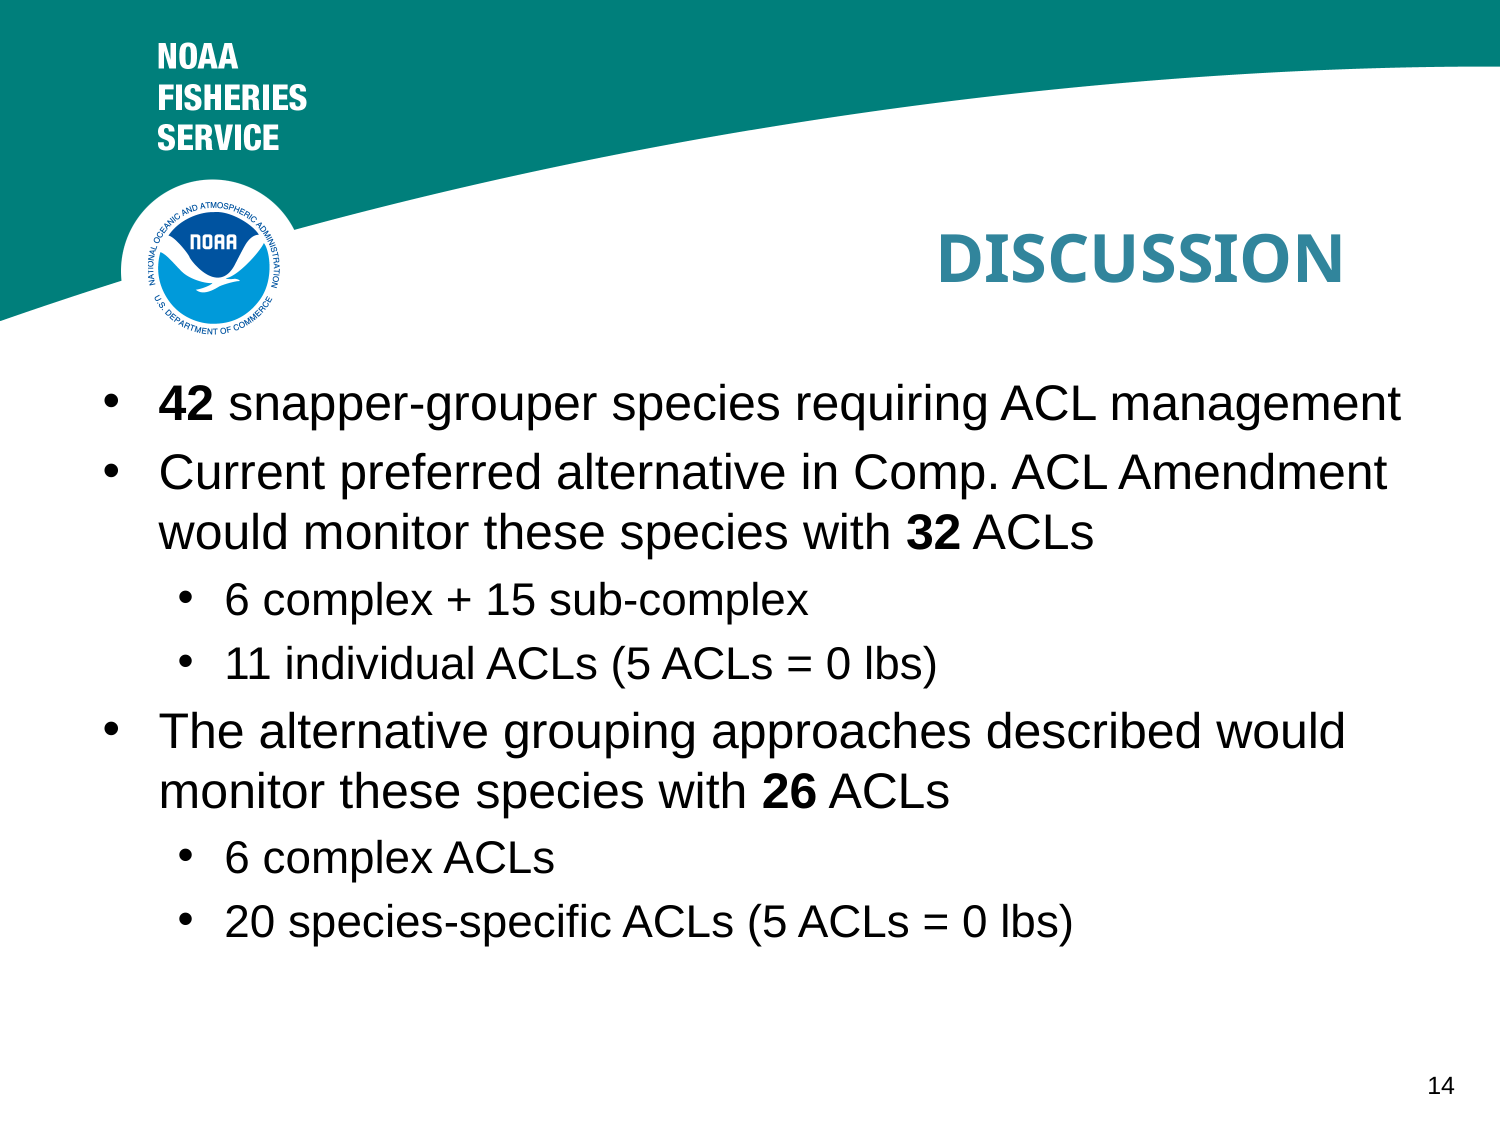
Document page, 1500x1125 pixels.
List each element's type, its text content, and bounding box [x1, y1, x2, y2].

list 42 snapper-grouper species requiring ACL management Current preferred alternative in Comp. ACL Amendment would monitor these species with 32 ACLs 6 complex + 15 sub-complex 11 individual ACLs (5 ACLs = 0 lbs) The alternative grouping approaches described would monitor these species with 26 ACLs 6 complex ACLs 20 species-specific ACLs (5 ACLs = 0 lbs) [87, 362, 1426, 1038]
picture [0, 0, 1500, 1125]
title DISCUSSION [374, 187, 1363, 326]
